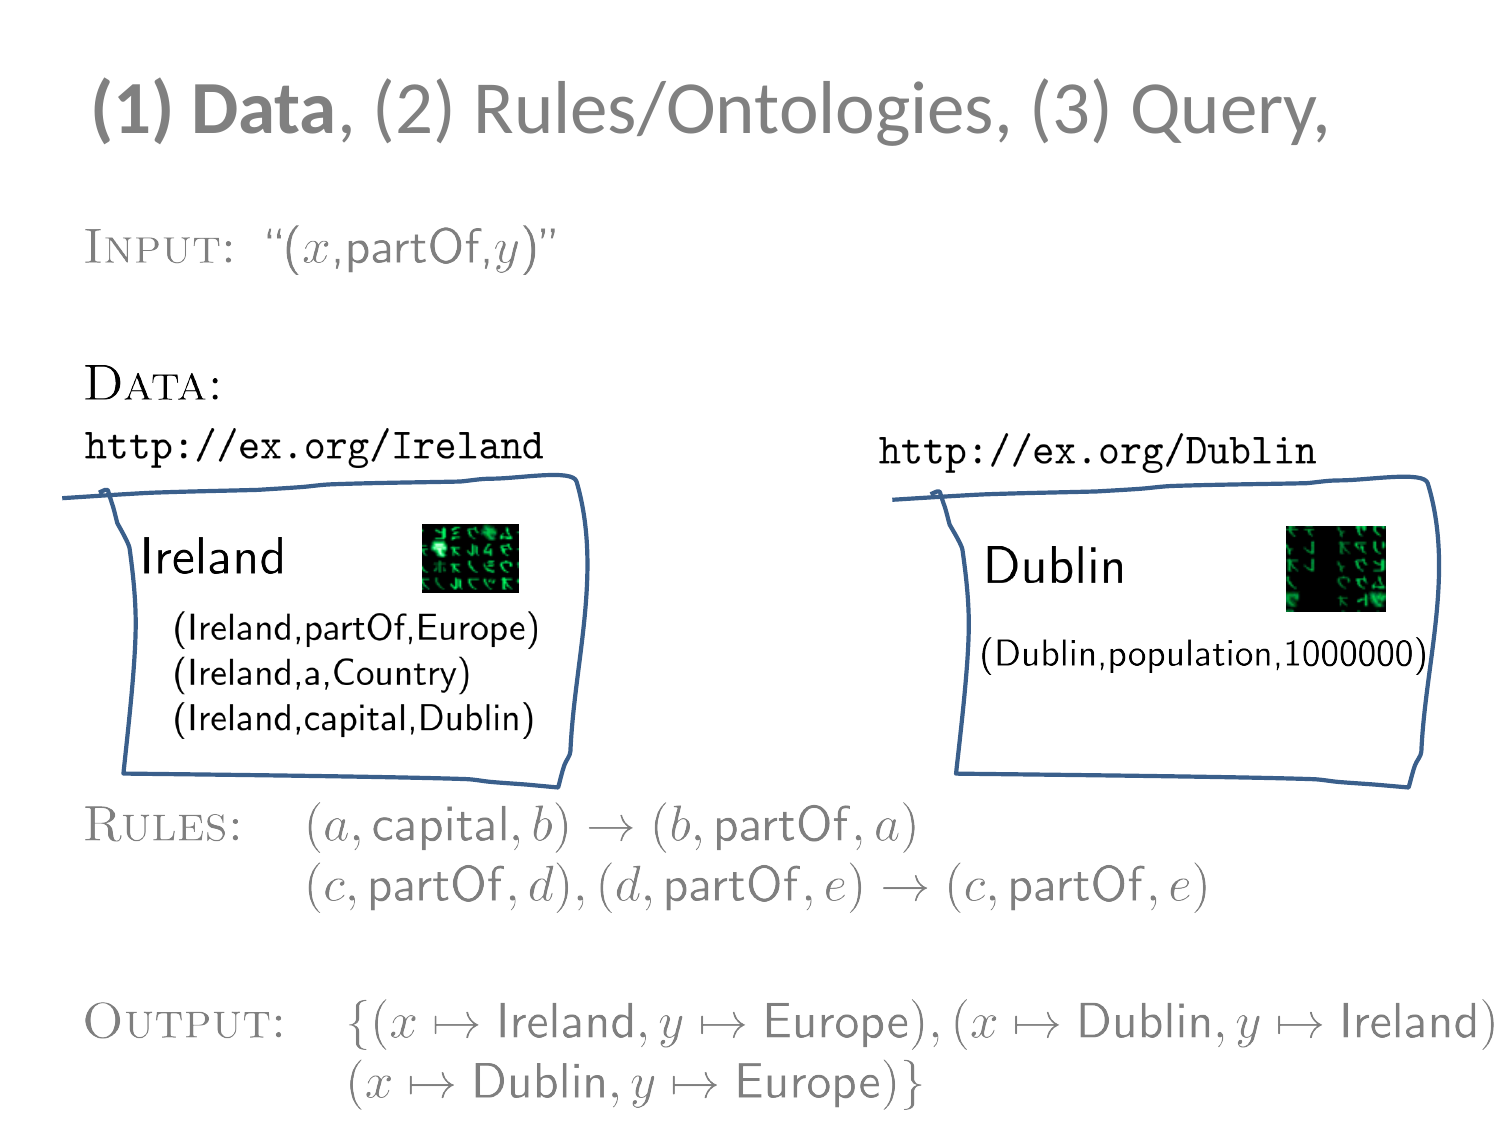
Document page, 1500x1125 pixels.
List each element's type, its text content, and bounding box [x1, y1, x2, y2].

title (1) Data, (2) Rules/Ontologies, (3) Query, [75, 45, 1425, 163]
text_box [74, 199, 1425, 1005]
picture [85, 428, 543, 468]
picture [85, 802, 1206, 913]
picture [85, 224, 556, 276]
text_box [892, 474, 1442, 790]
picture [982, 637, 1426, 675]
picture [987, 546, 1123, 583]
picture [85, 999, 1500, 1111]
picture [421, 524, 519, 593]
picture [1286, 526, 1386, 612]
picture [85, 365, 218, 401]
picture [879, 433, 1316, 473]
text_box [62, 472, 590, 790]
picture [175, 610, 537, 739]
picture [144, 537, 283, 575]
